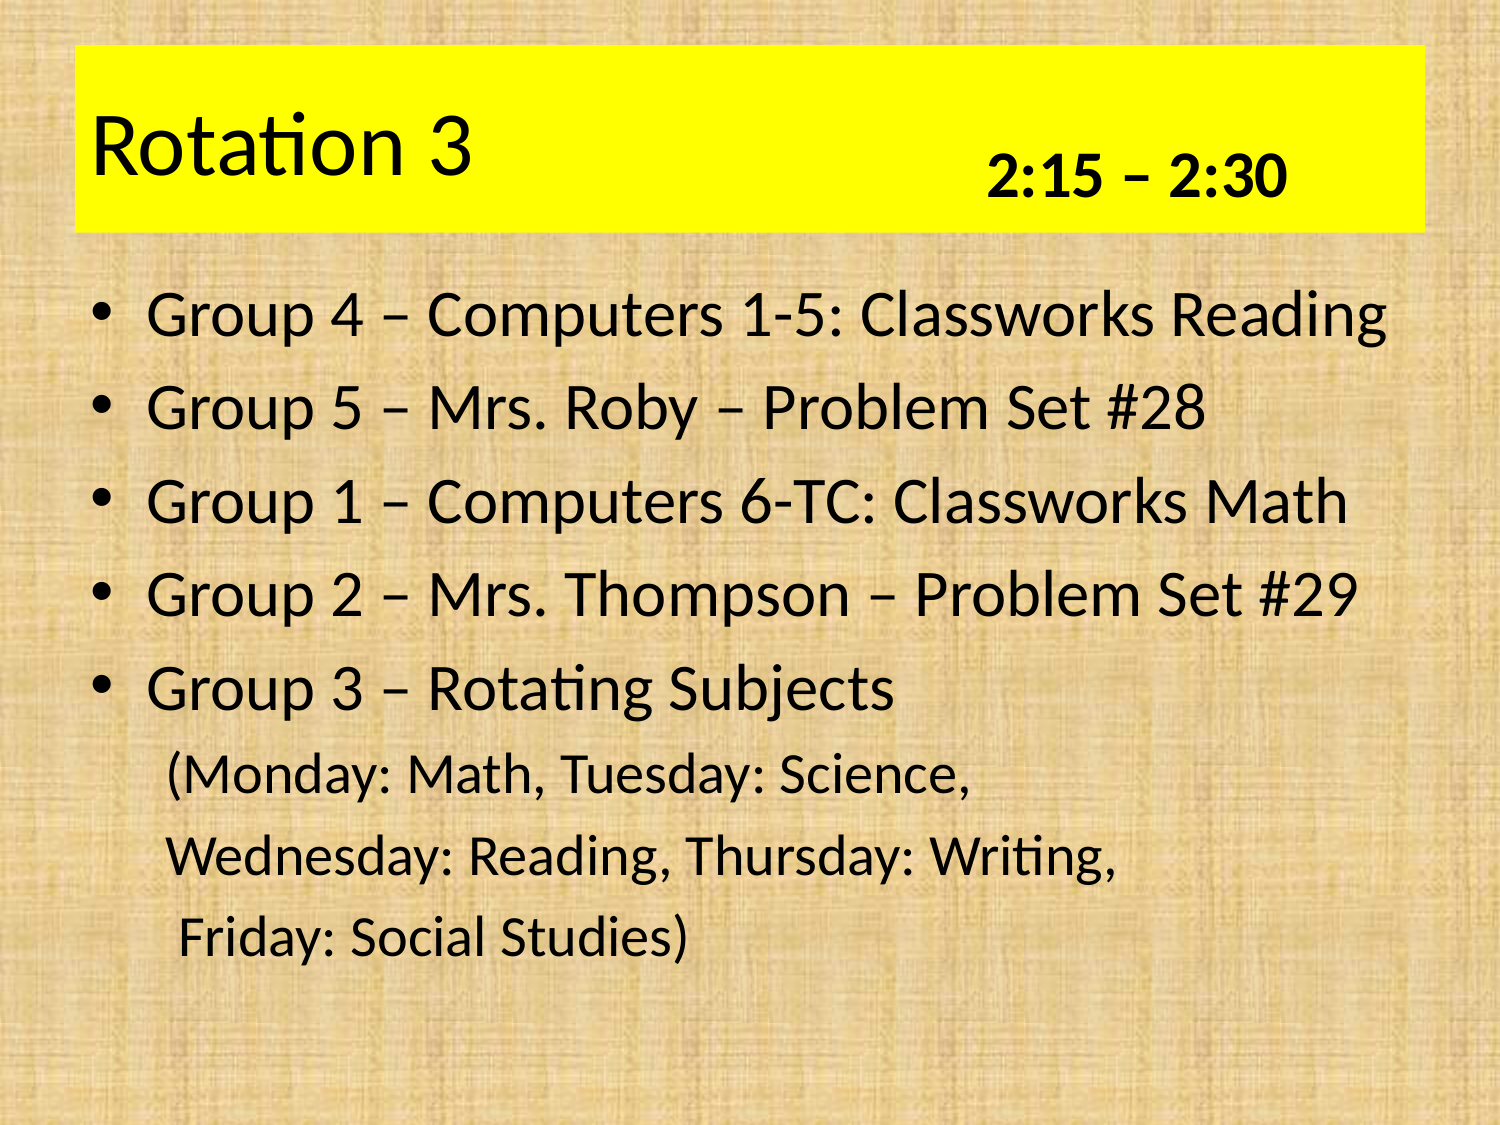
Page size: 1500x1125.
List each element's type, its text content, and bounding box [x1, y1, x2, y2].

picture [0, 0, 1500, 1125]
text_box 2:15 – 2:30 [924, 123, 1350, 219]
list Group 4 – Computers 1-5: Classworks Reading Group 5 – Mrs. Roby – Problem Set #28 Group 1 – Computers 6-TC: Classworks Math Group 2 – Mrs. Thompson – Problem Set #29 Group 3 – Rotating Subjects (Monday: Math, Tuesday: Science, Wednesday: Reading, Thursday: Writing, Friday: Social Studies) [75, 262, 1425, 1005]
title Rotation 3 [75, 45, 1425, 233]
